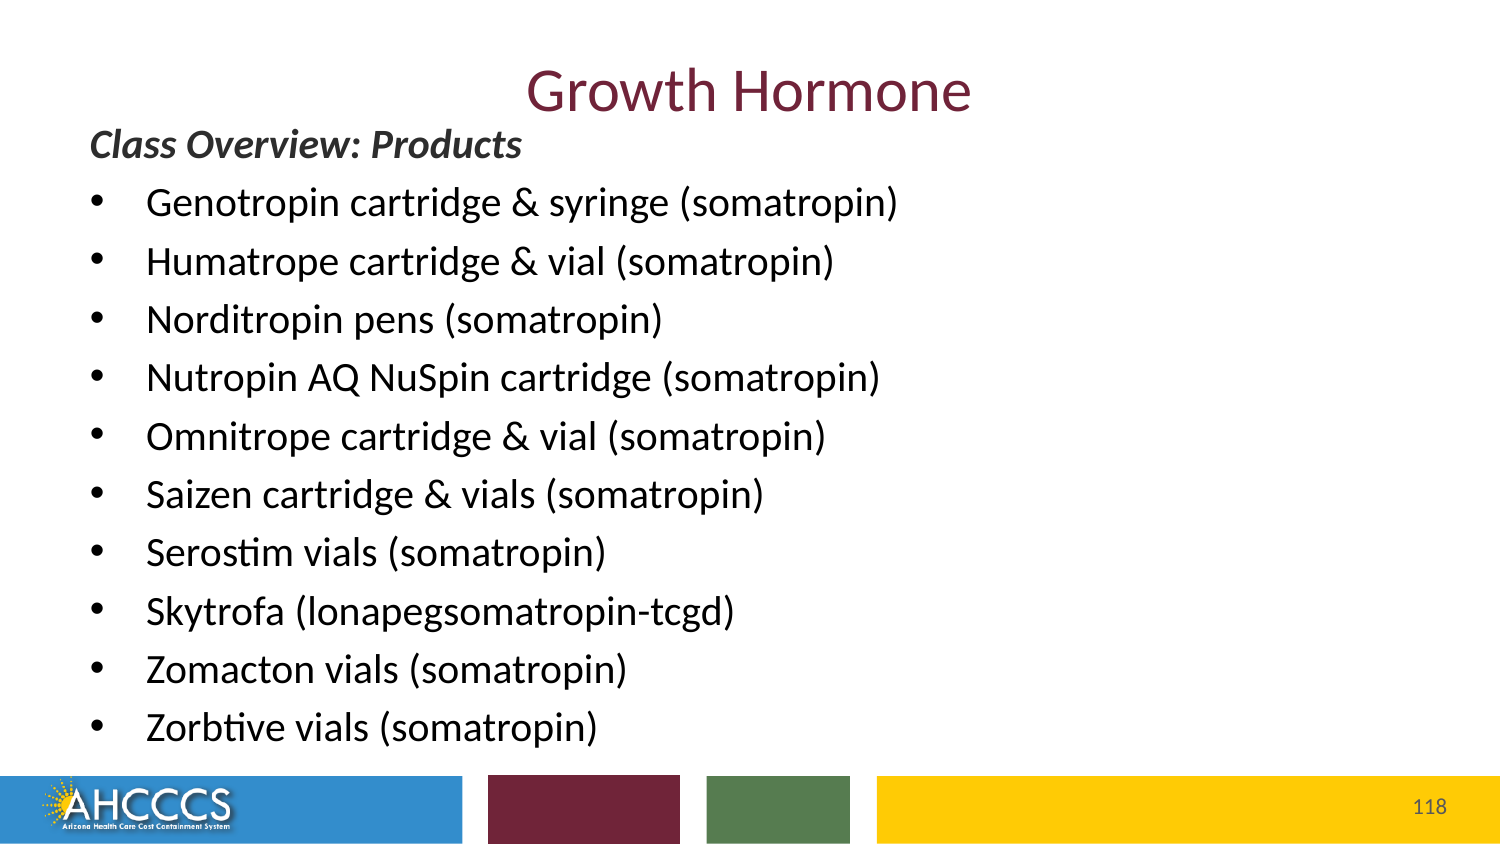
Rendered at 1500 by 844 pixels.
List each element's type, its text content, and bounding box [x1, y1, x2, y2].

title Growth Hormone [75, 22, 1425, 109]
picture [42, 776, 230, 830]
list Class Overview: Products Genotropin cartridge & syringe (somatropin) Humatrope cartridge & vial (somatropin) Norditropin pens (somatropin) Nutropin AQ NuSpin cartridge (somatropin) Omnitrope cartridge & vial (somatropin) Saizen cartridge & vials (somatropin) Serostim vials (somatropin) Skytrofa (lonapegsomatropin-tcgd) Zomacton vials (somatropin) Zorbtive vials (somatropin) [75, 109, 1425, 760]
